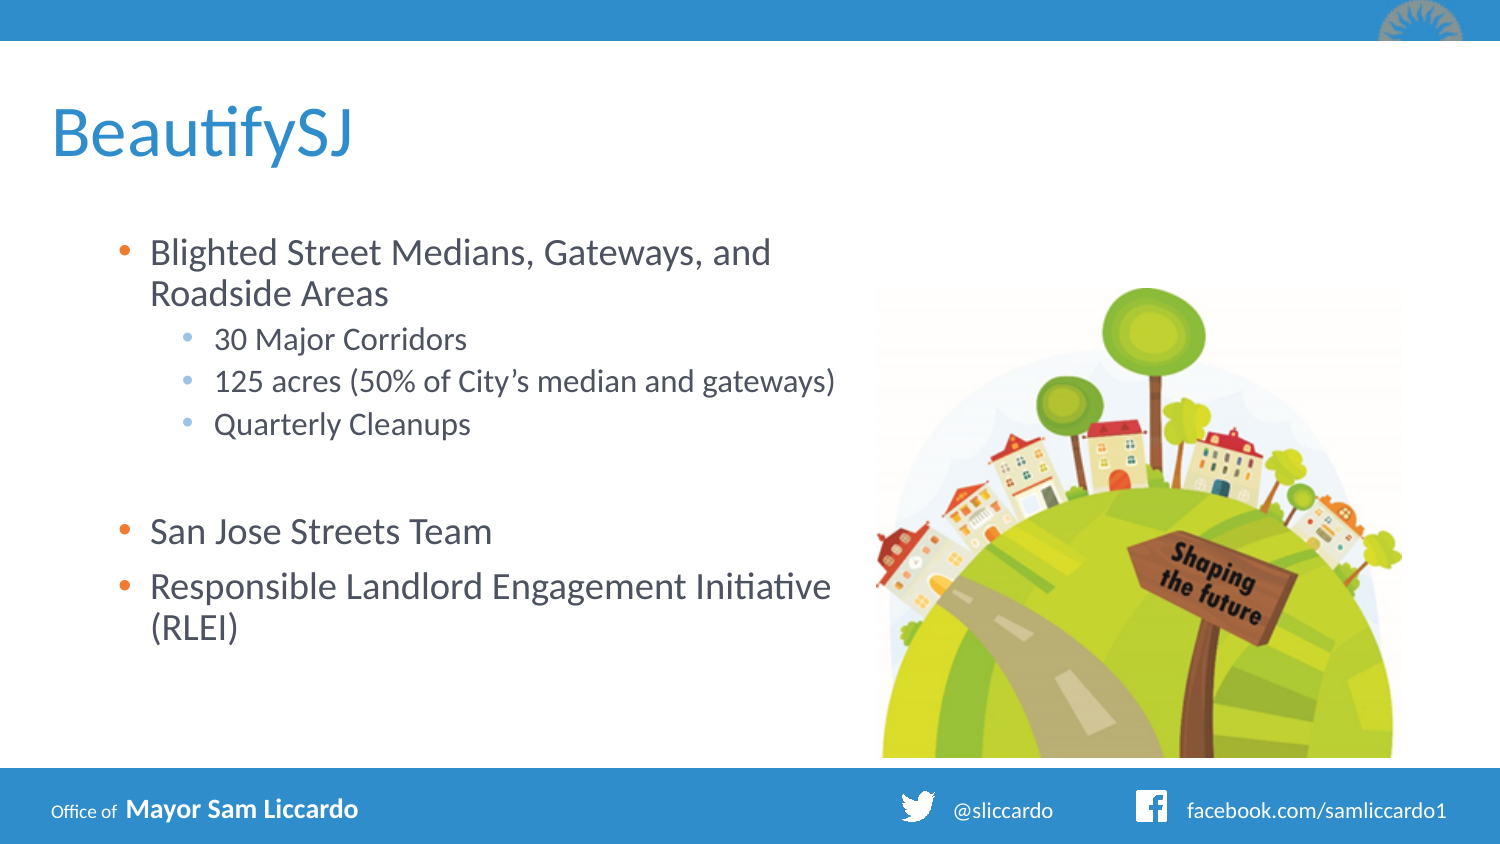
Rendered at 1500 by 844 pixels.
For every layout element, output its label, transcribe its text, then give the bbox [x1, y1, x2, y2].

title BeautifySJ [36, 50, 1330, 214]
picture [876, 288, 1402, 758]
picture [0, 0, 1500, 41]
picture [0, 768, 1500, 844]
list Blighted Street Medians, Gateways, and Roadside Areas 30 Major Corridors 125 acres (50% of City’s median and gateways) Quarterly Cleanups San Jose Streets Team Responsible Landlord Engagement Initiative (RLEI) [103, 224, 863, 692]
